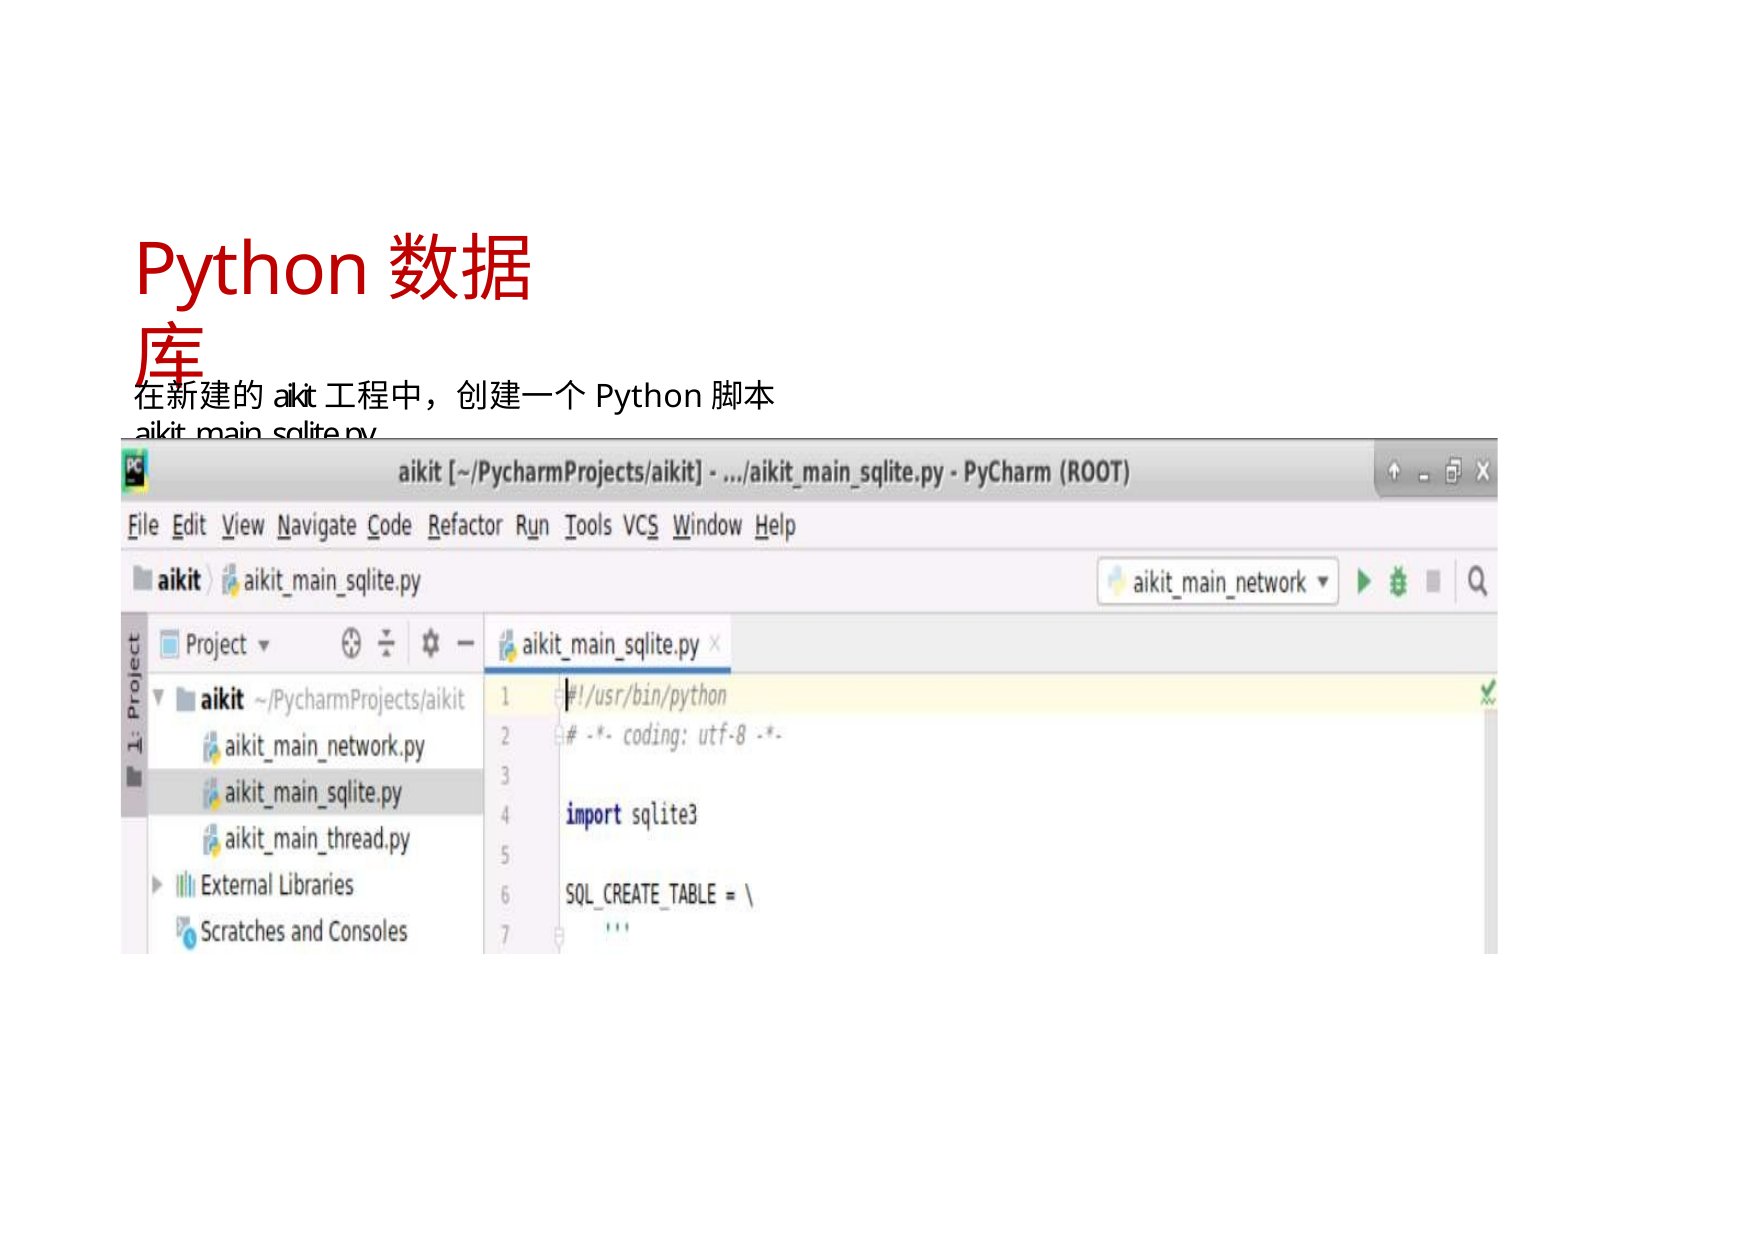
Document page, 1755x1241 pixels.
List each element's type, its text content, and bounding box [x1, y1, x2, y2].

text_box [120, 438, 1498, 954]
title Python数据库 [131, 219, 568, 372]
text_box 在新建的aikit工程中，创建一个Python脚本aikit_main_sqlite.py [131, 372, 1023, 438]
